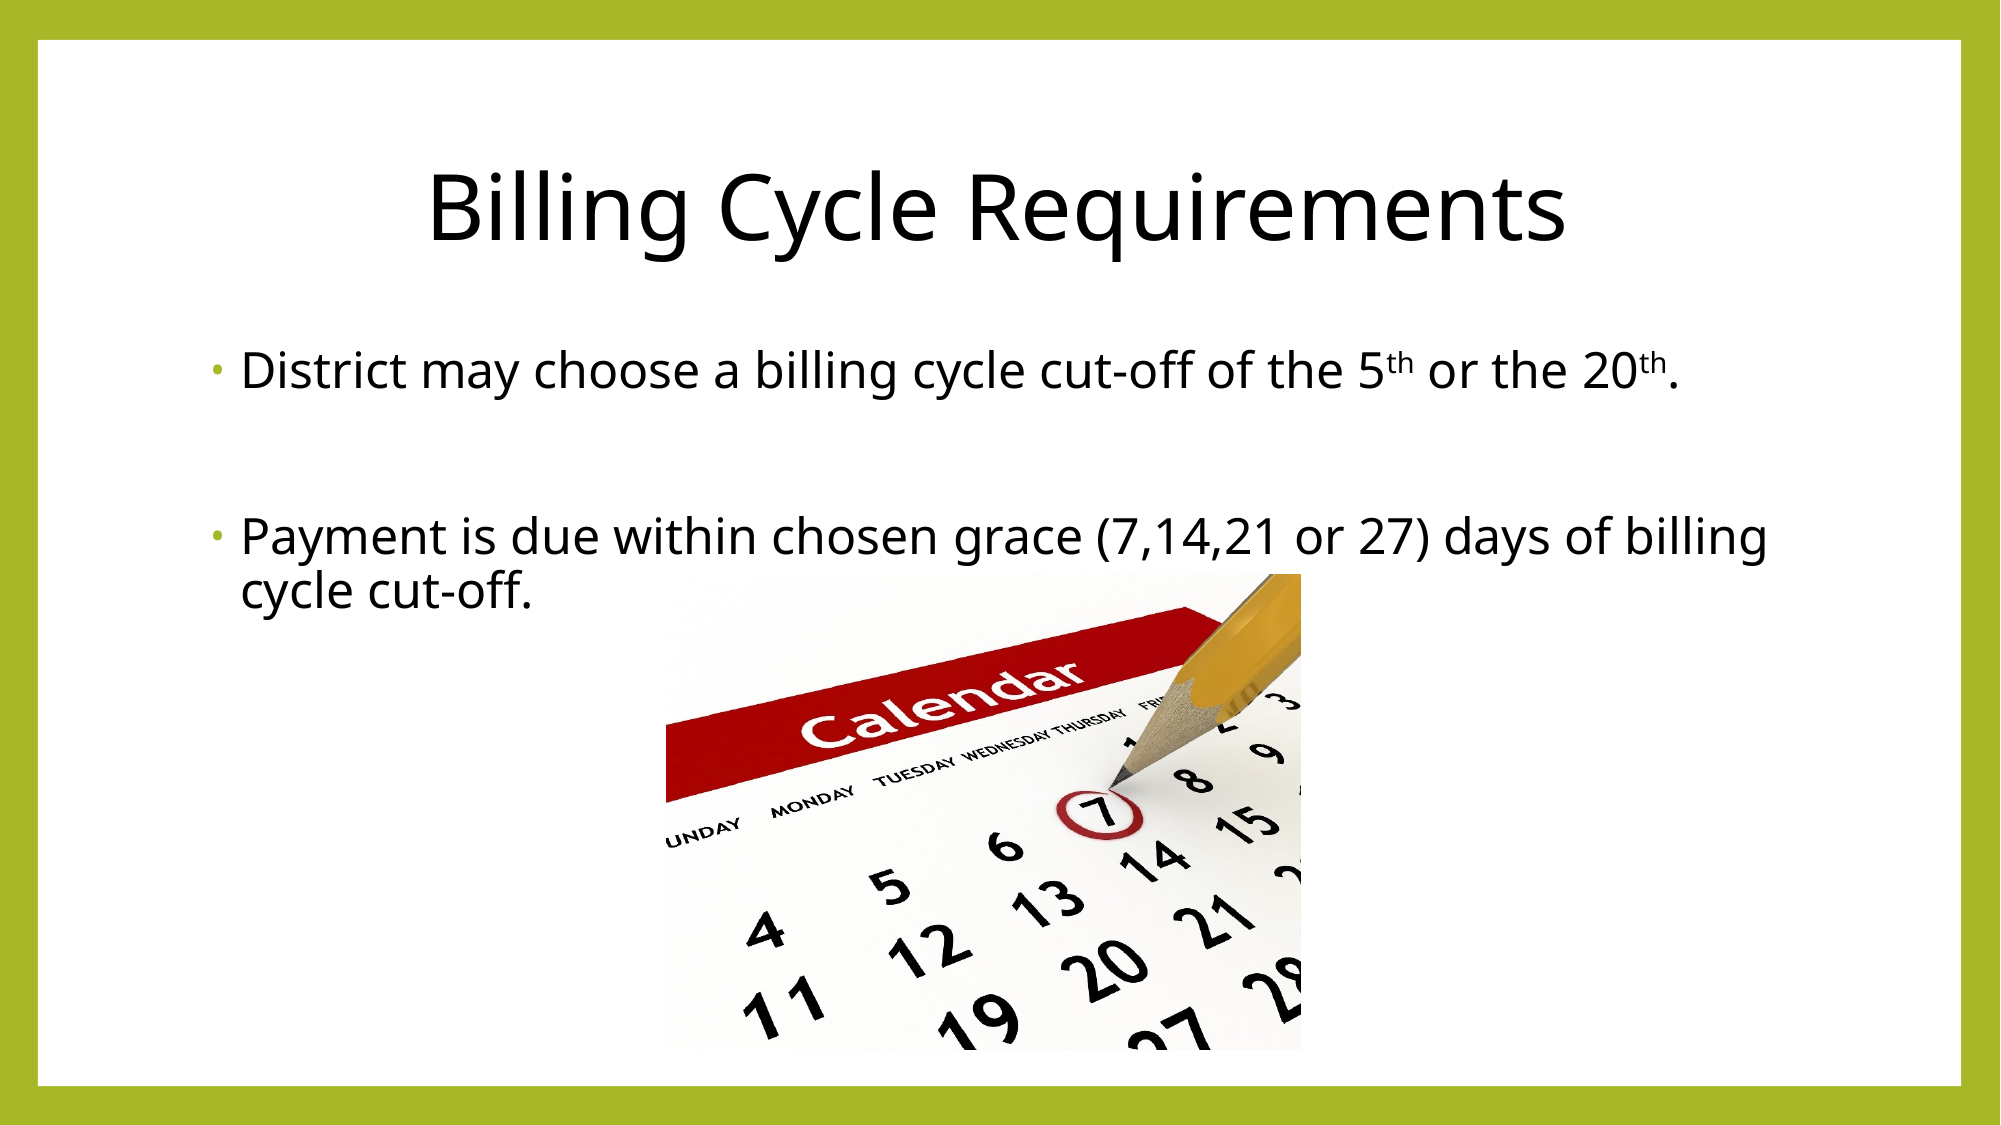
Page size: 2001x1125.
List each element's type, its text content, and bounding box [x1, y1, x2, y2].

picture [666, 574, 1301, 1050]
list District may choose a billing cycle cut-off of the 5th or the 20th. Payment is due within chosen grace (7,14,21 or 27) days of billing cycle cut-off. [187, 337, 1808, 1000]
title Billing Cycle Requirements [187, 99, 1808, 323]
